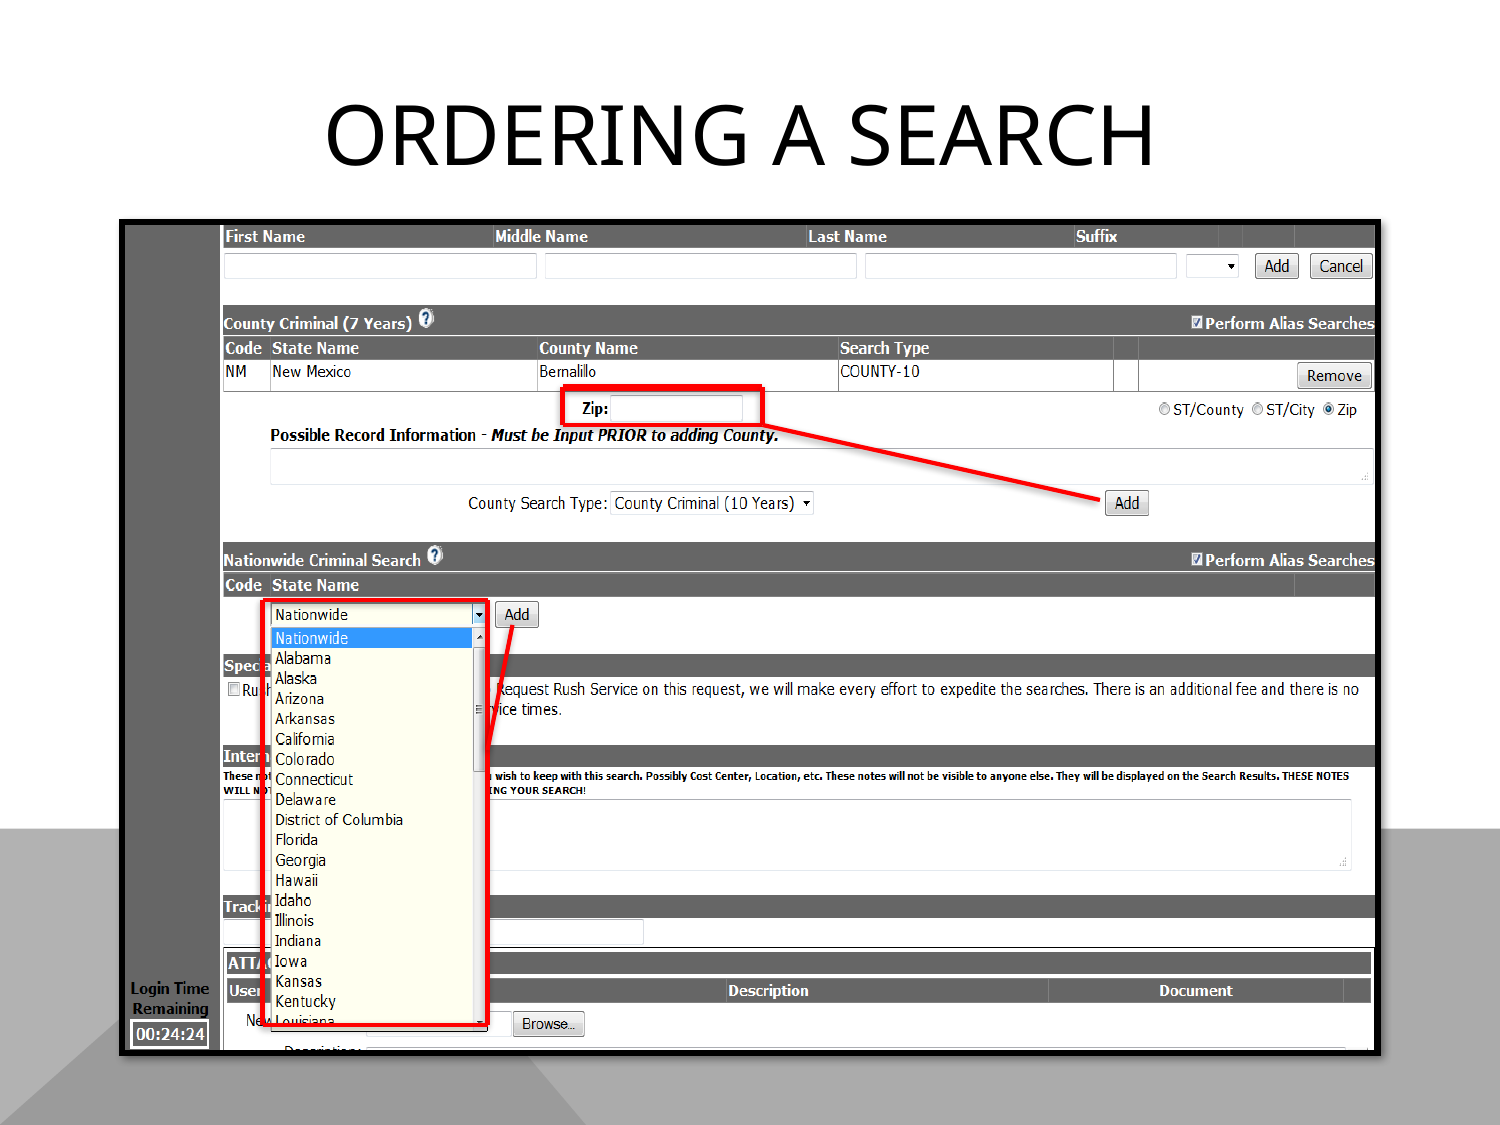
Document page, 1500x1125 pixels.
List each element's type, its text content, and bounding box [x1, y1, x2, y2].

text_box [762, 424, 1101, 501]
text_box ORDERING A SEARCH [69, 75, 1413, 190]
picture [124, 224, 1376, 1051]
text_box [487, 624, 513, 751]
